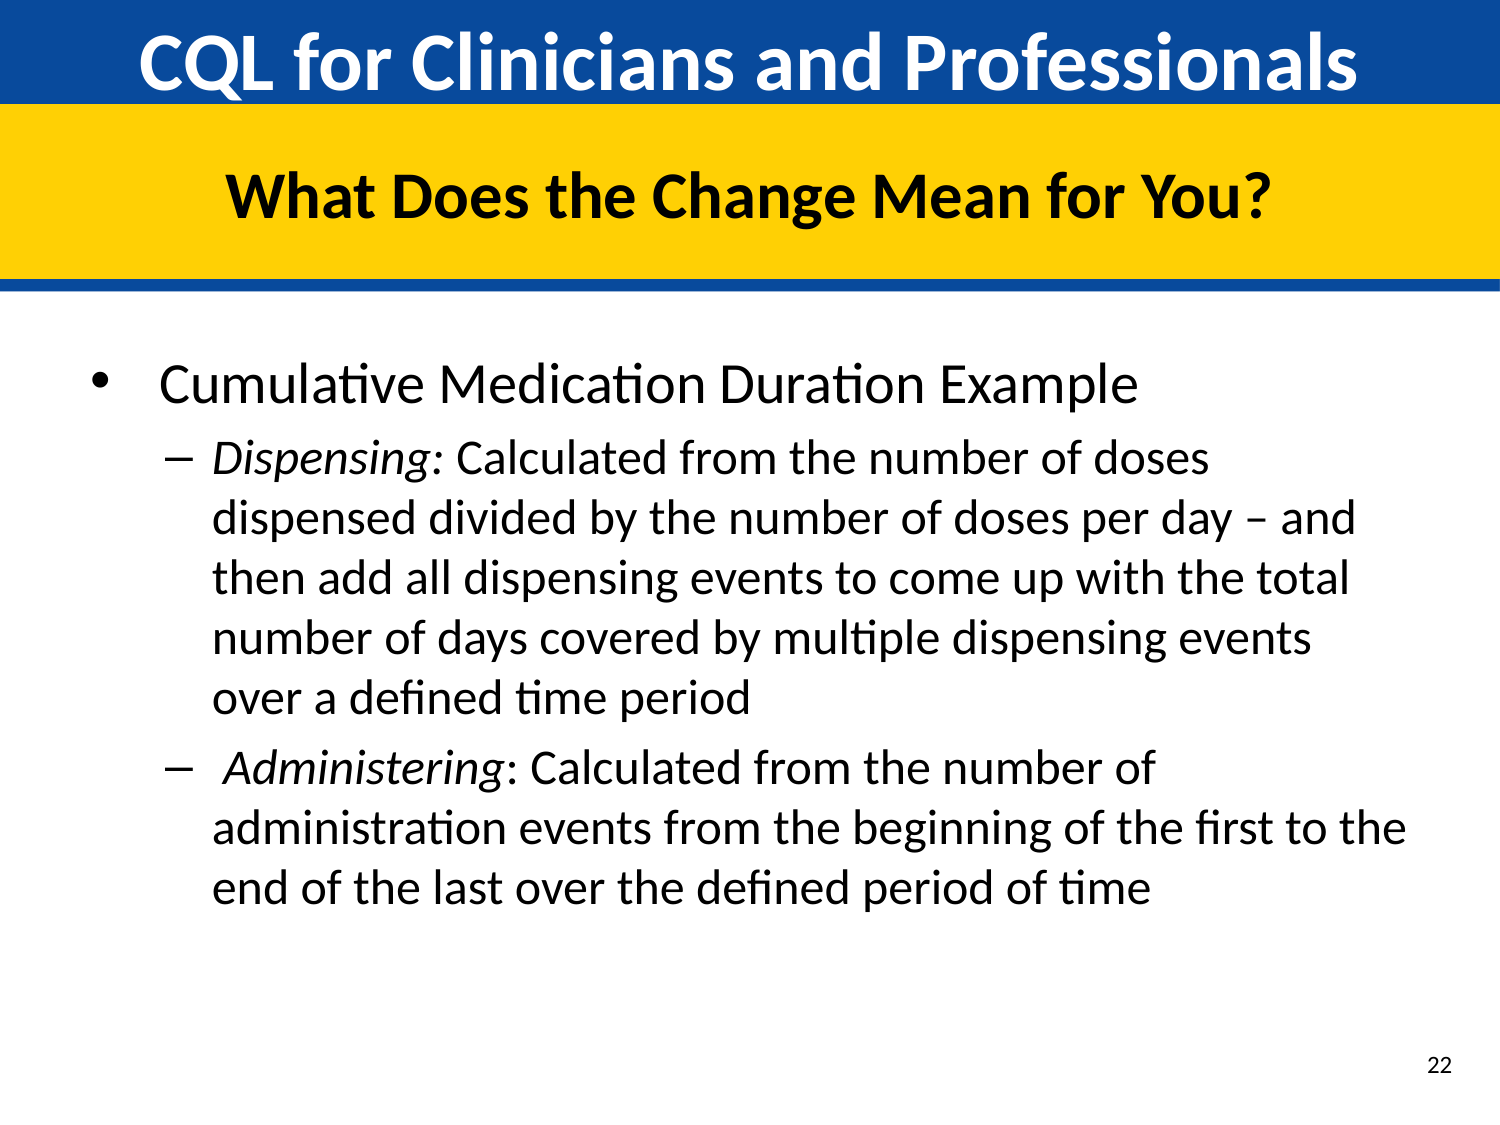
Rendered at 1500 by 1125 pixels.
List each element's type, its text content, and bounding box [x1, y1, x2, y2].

text_box What Does the Change Mean for You? [0, 104, 1500, 279]
text_box Cumulative Medication Duration Example Dispensing: Calculated from the number of doses dispensed divided by the number of doses per day – and then add all dispensing events to come up with the total number of days covered by multiple dispensing events over a defined time period Administering: Calculated from the number of administration events from the beginning of the first to the end of the last over the defined period of time [74, 337, 1425, 1068]
title CQL for Clinicians and Professionals [0, 0, 1500, 104]
